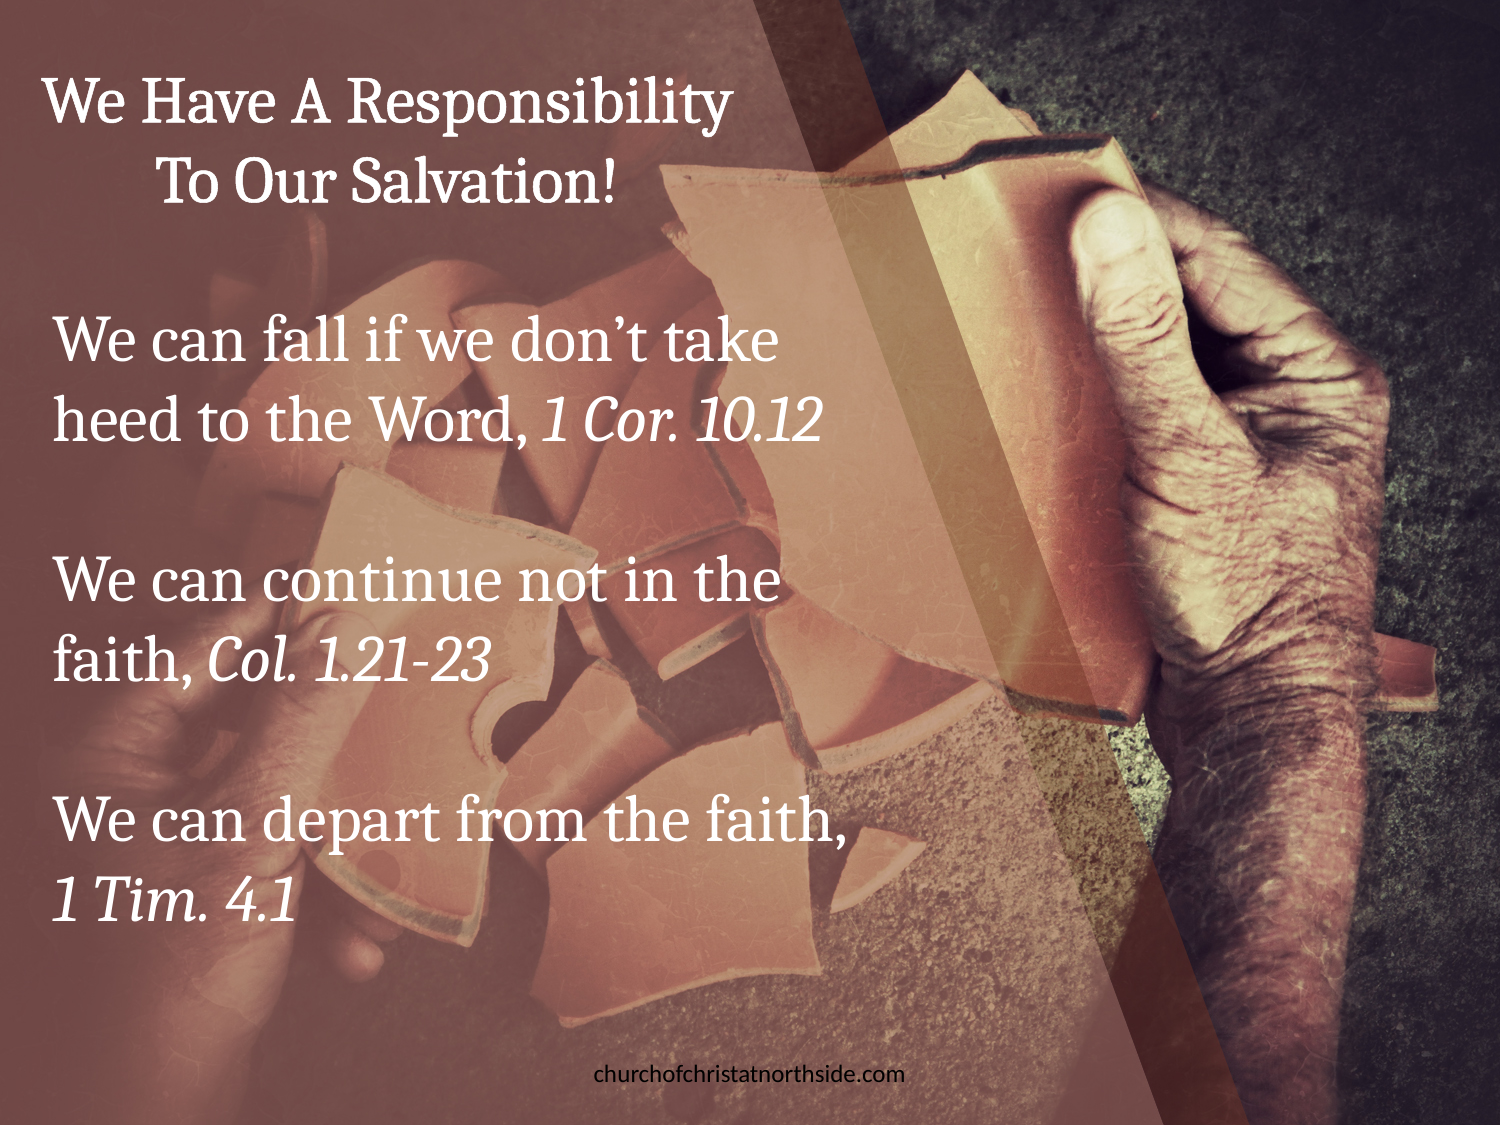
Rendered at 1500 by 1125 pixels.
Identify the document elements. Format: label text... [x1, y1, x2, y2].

text_box We can fall if we don’t take heed to the Word, 1 Cor. 10.12 We can continue not in the faith, Col. 1.21-23 We can depart from the faith, 1 Tim. 4.1 [37, 287, 863, 942]
footer churchofchristatnorthside.com [512, 1042, 988, 1103]
picture [0, 0, 1500, 1125]
text_box We Have A Responsibility To Our Salvation! [0, 48, 775, 224]
